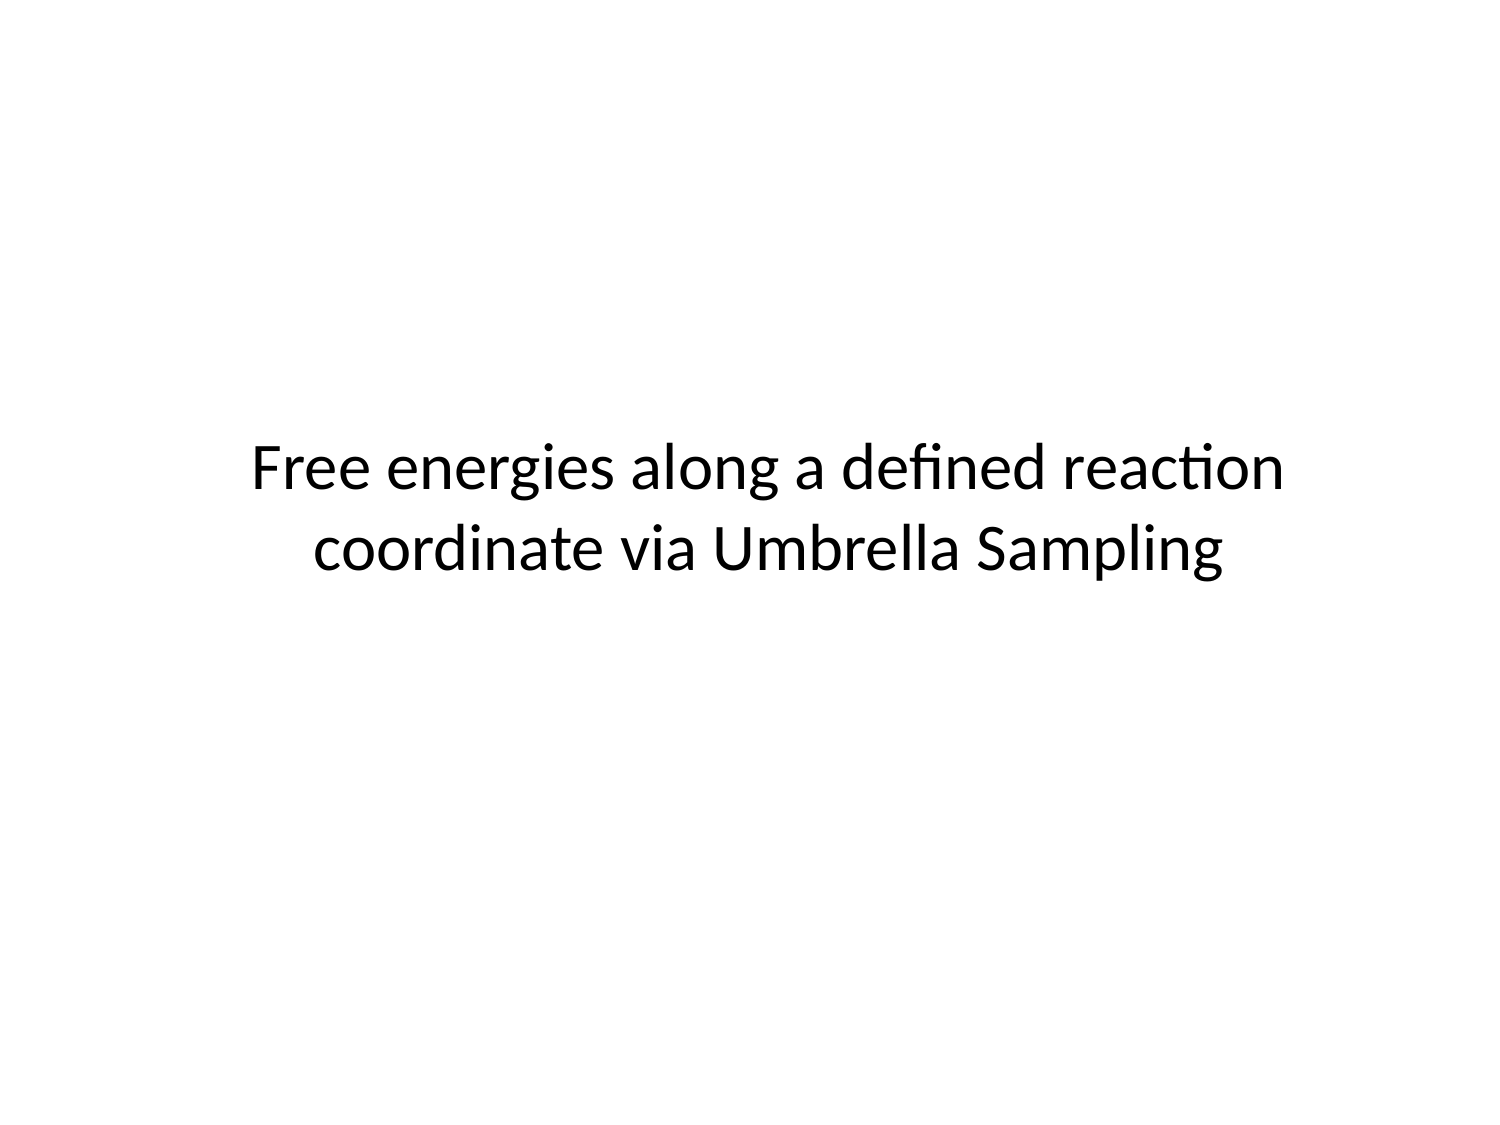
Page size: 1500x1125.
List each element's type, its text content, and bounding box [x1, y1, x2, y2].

title Free energies along a defined reaction coordinate via Umbrella Sampling [143, 290, 1395, 716]
